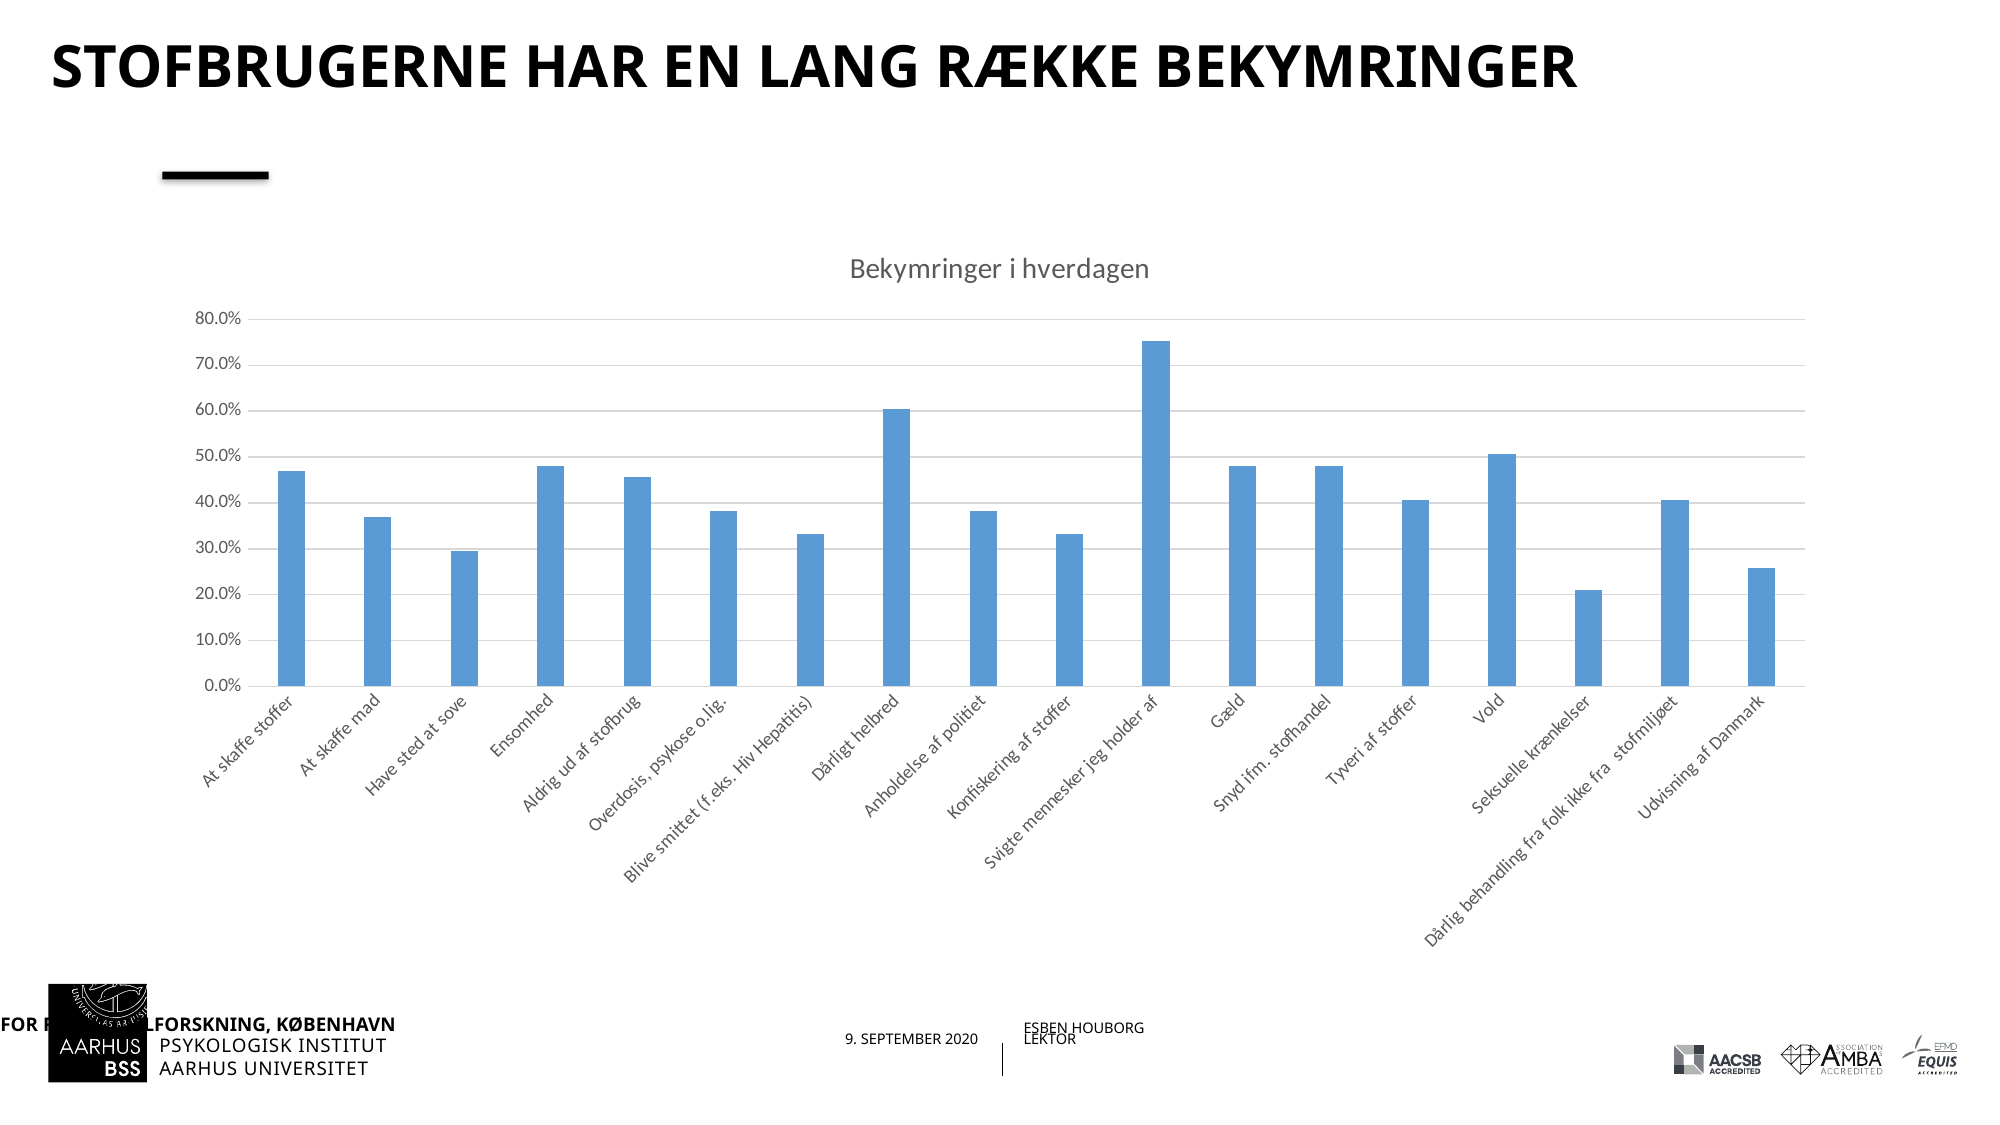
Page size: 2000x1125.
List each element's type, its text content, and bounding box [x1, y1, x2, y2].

chart [161, 224, 1839, 968]
title Stofbrugerne har en lang række bekymringer [51, 37, 1948, 162]
